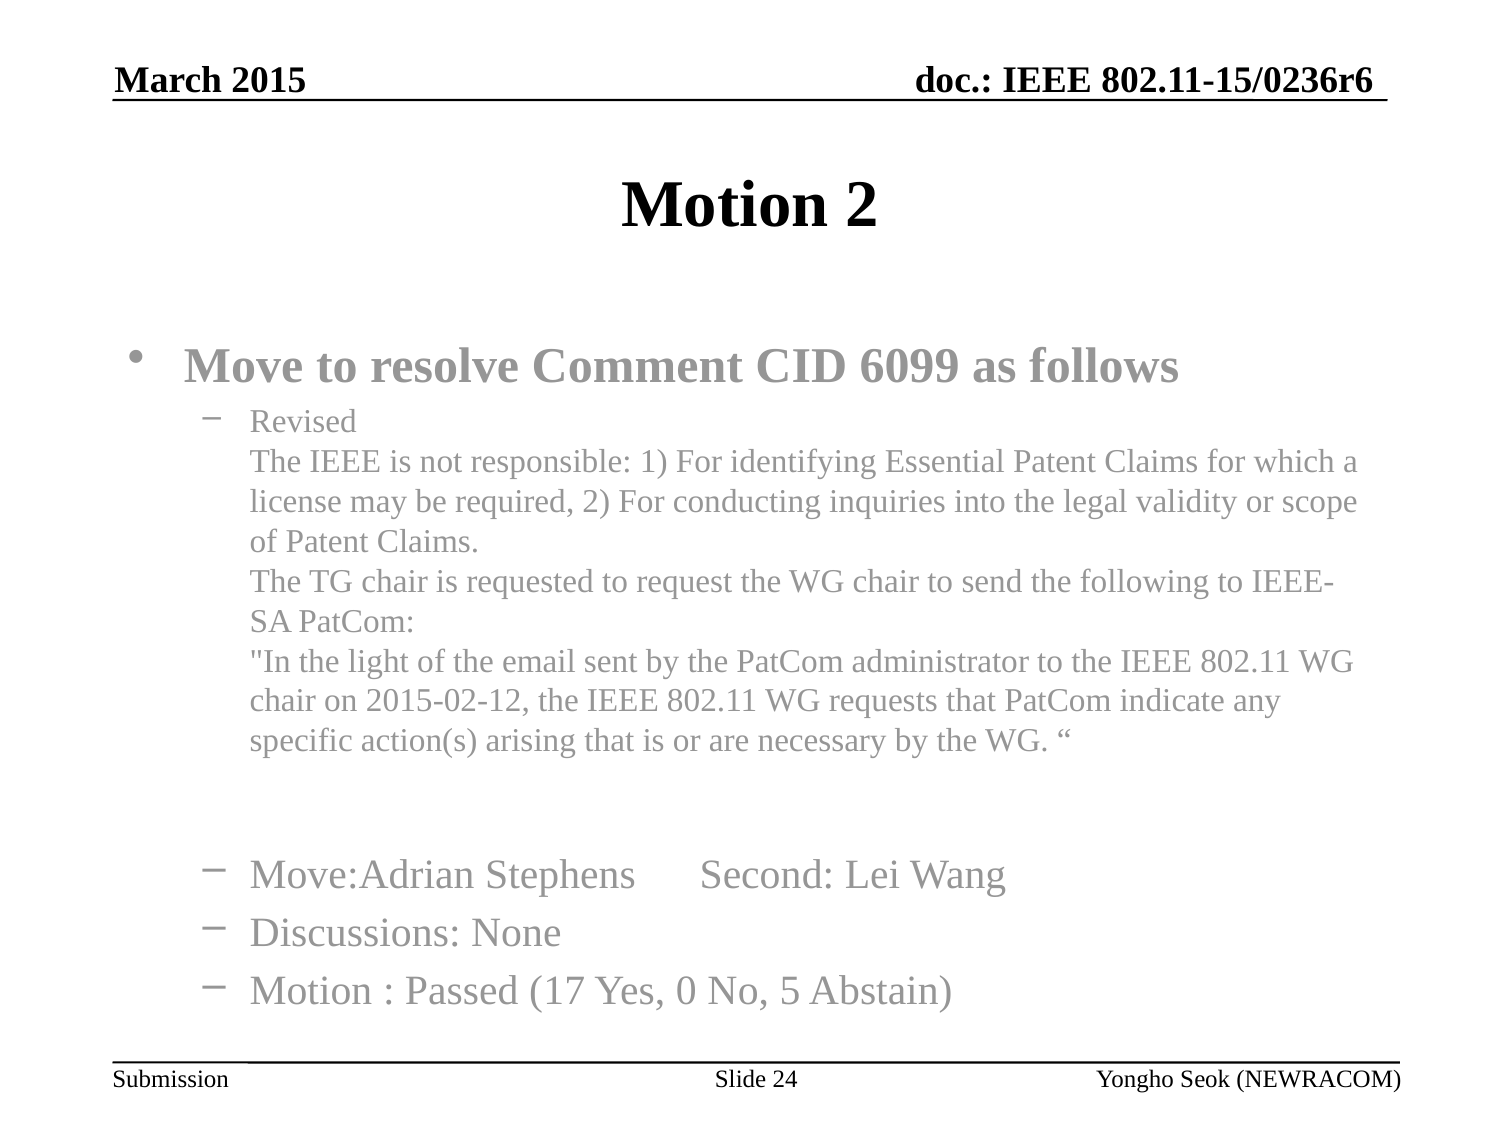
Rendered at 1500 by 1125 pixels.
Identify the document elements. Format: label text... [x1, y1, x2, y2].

title Motion 2 [112, 112, 1388, 288]
slide_number Slide 24 [712, 1061, 800, 1093]
list Move to resolve Comment CID 6099 as follows Revised The IEEE is not responsible: 1) For identifying Essential Patent Claims for which a license may be required, 2) For conducting inquiries into the legal validity or scope of Patent Claims. The TG chair is requested to request the WG chair to send the following to IEEE-SA PatCom: "In the light of the email sent by the PatCom administrator to the IEEE 802.11 WG chair on 2015-02-12, the IEEE 802.11 WG requests that PatCom indicate any specific action(s) arising that is or are necessary by the WG. “ Move:Adrian Stephens Second: Lei Wang Discussions: None Motion : Passed (17 Yes, 0 No, 5 Abstain) [112, 324, 1388, 1001]
footer Yongho Seok (NEWRACOM) [1088, 1061, 1402, 1093]
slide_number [114, 54, 309, 101]
